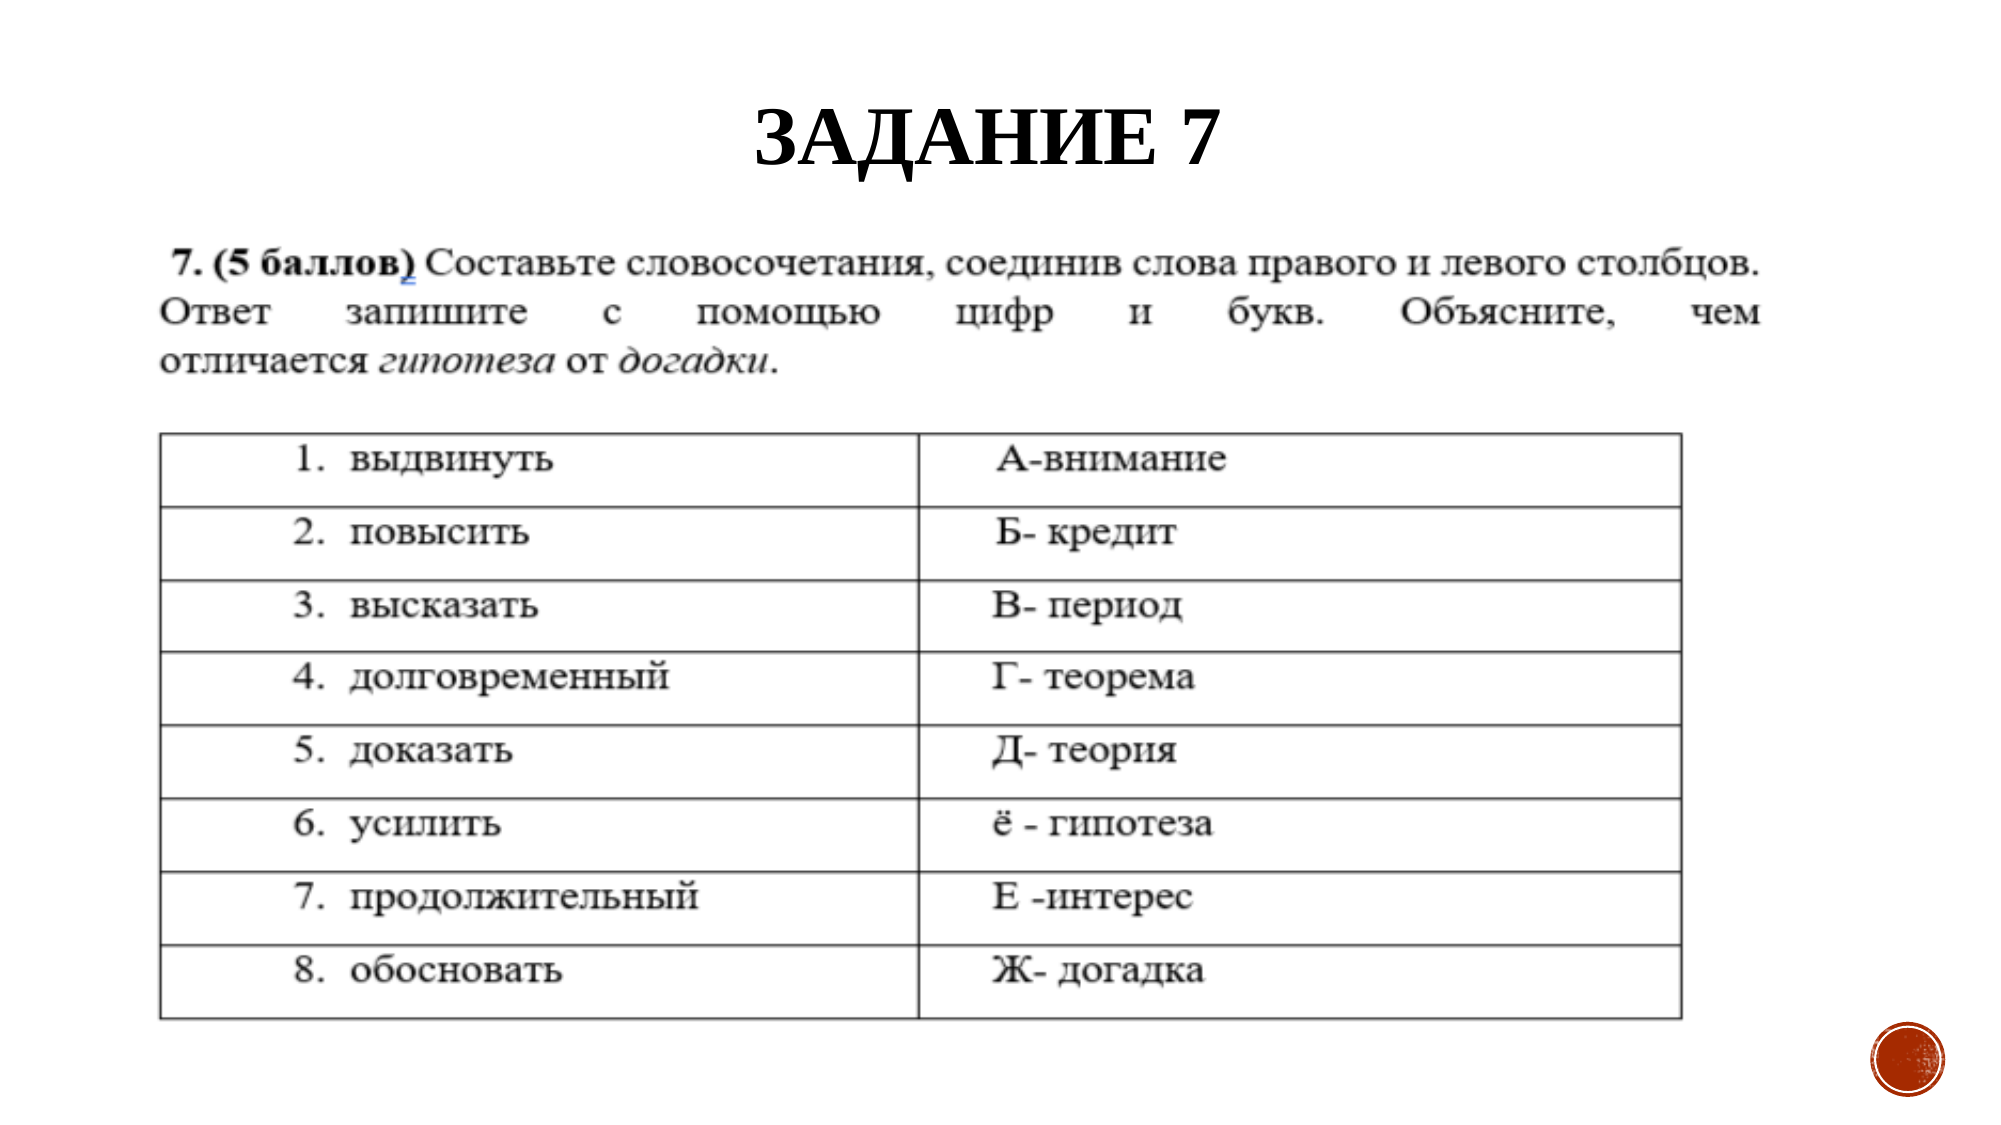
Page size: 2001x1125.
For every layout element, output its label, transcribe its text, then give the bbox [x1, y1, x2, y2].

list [86, 230, 1848, 1061]
title Задание 7 [175, 79, 1800, 196]
